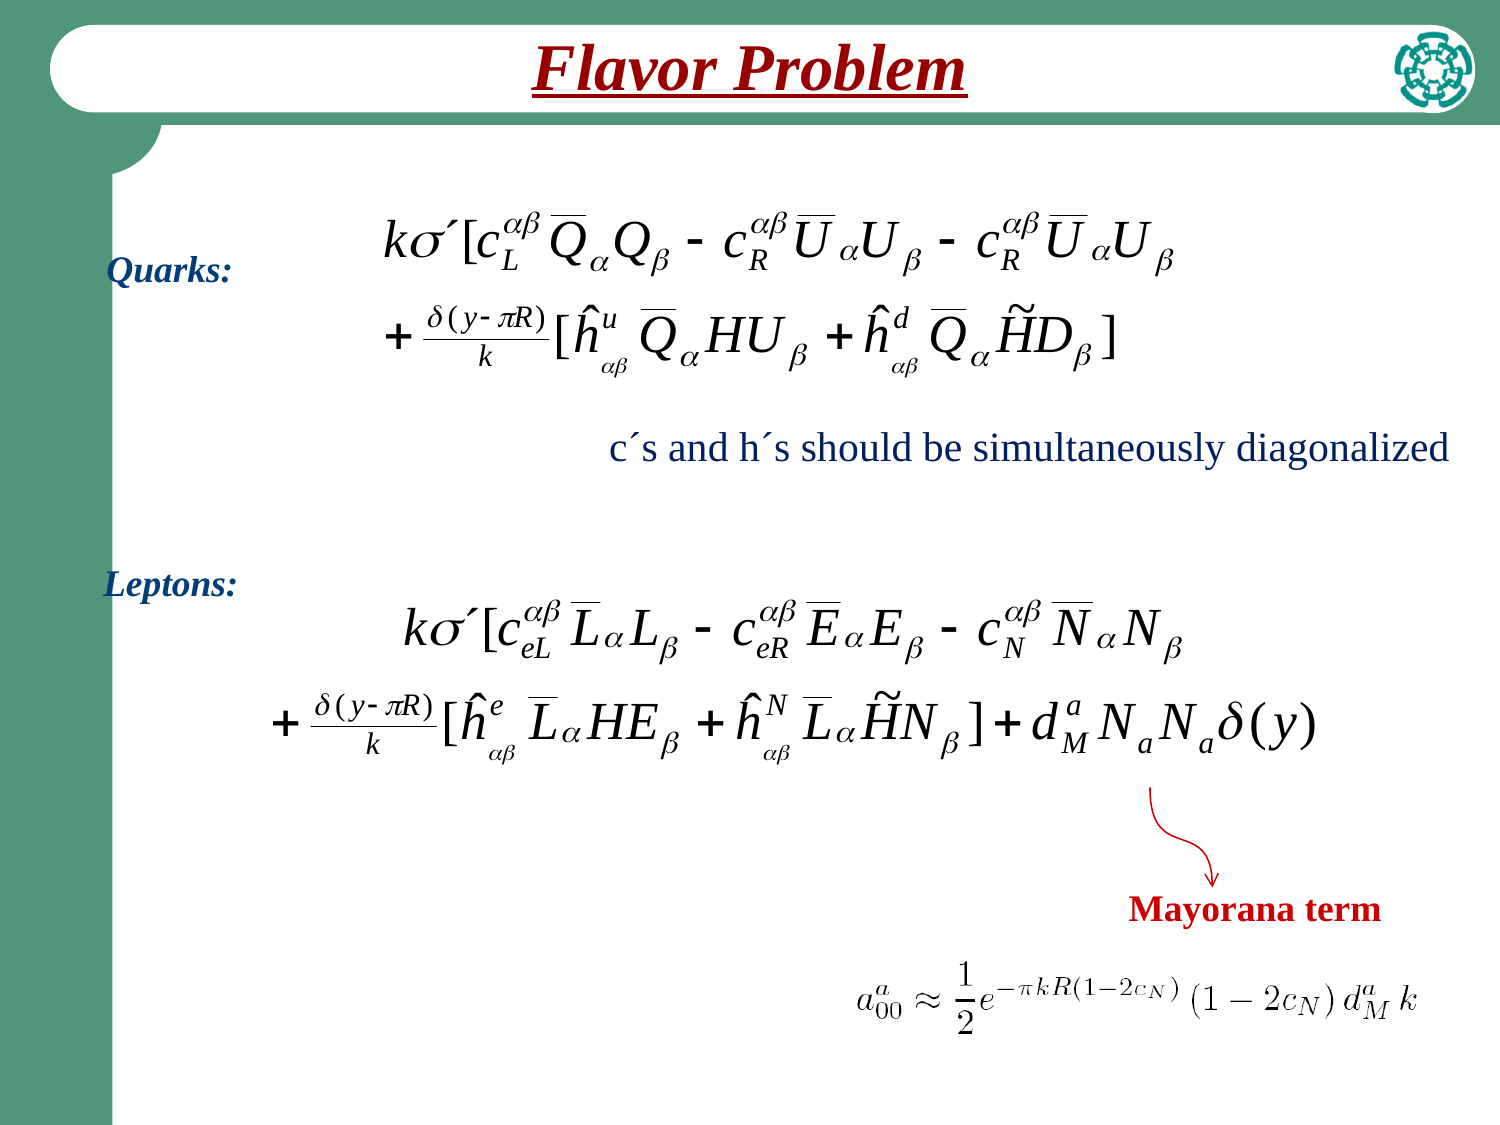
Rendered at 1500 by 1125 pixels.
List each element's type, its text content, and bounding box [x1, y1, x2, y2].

text_box Mayorana term [1113, 876, 1398, 937]
picture [1425, 29, 1476, 114]
picture [849, 949, 1426, 1058]
text_box Leptons: [88, 551, 254, 612]
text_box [262, 587, 1326, 776]
text_box c´s and h´s should be simultaneously diagonalized [594, 412, 1466, 478]
text_box Quarks: [91, 237, 249, 298]
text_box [1130, 805, 1232, 869]
title Flavor Problem [75, 12, 1425, 125]
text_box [374, 199, 1188, 388]
